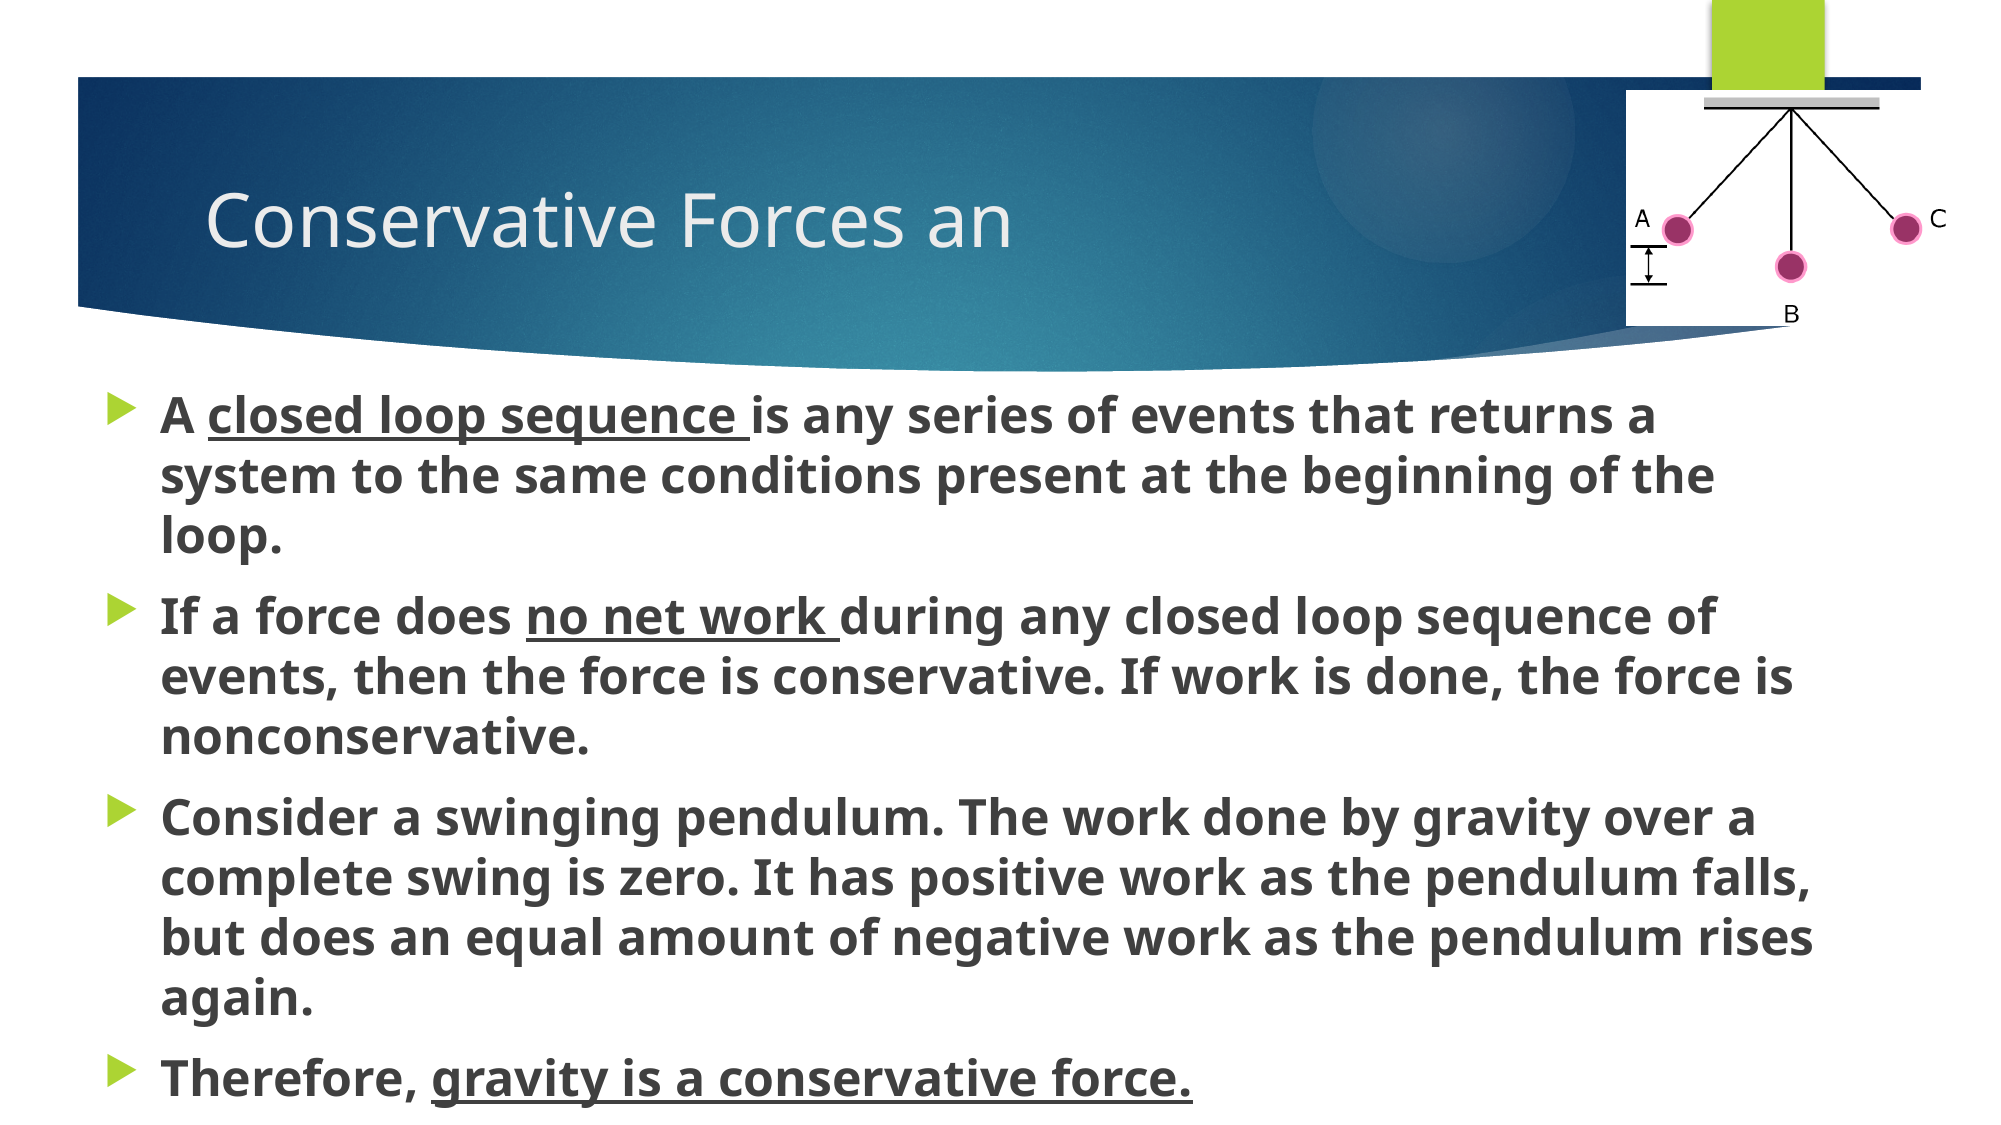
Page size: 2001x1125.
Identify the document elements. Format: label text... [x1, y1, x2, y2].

picture [1626, 90, 1952, 327]
title Conservative Forces an [189, 159, 1620, 276]
list A closed loop sequence is any series of events that returns a system to the same conditions present at the beginning of the loop. If a force does no net work during any closed loop sequence of events, then the force is conservative. If work is done, the force is nonconservative. Consider a swinging pendulum. The work done by gravity over a complete swing is zero. It has positive work as the pendulum falls, but does an equal amount of negative work as the pendulum rises again. Therefore, gravity is a conservative force. [88, 376, 1846, 1078]
